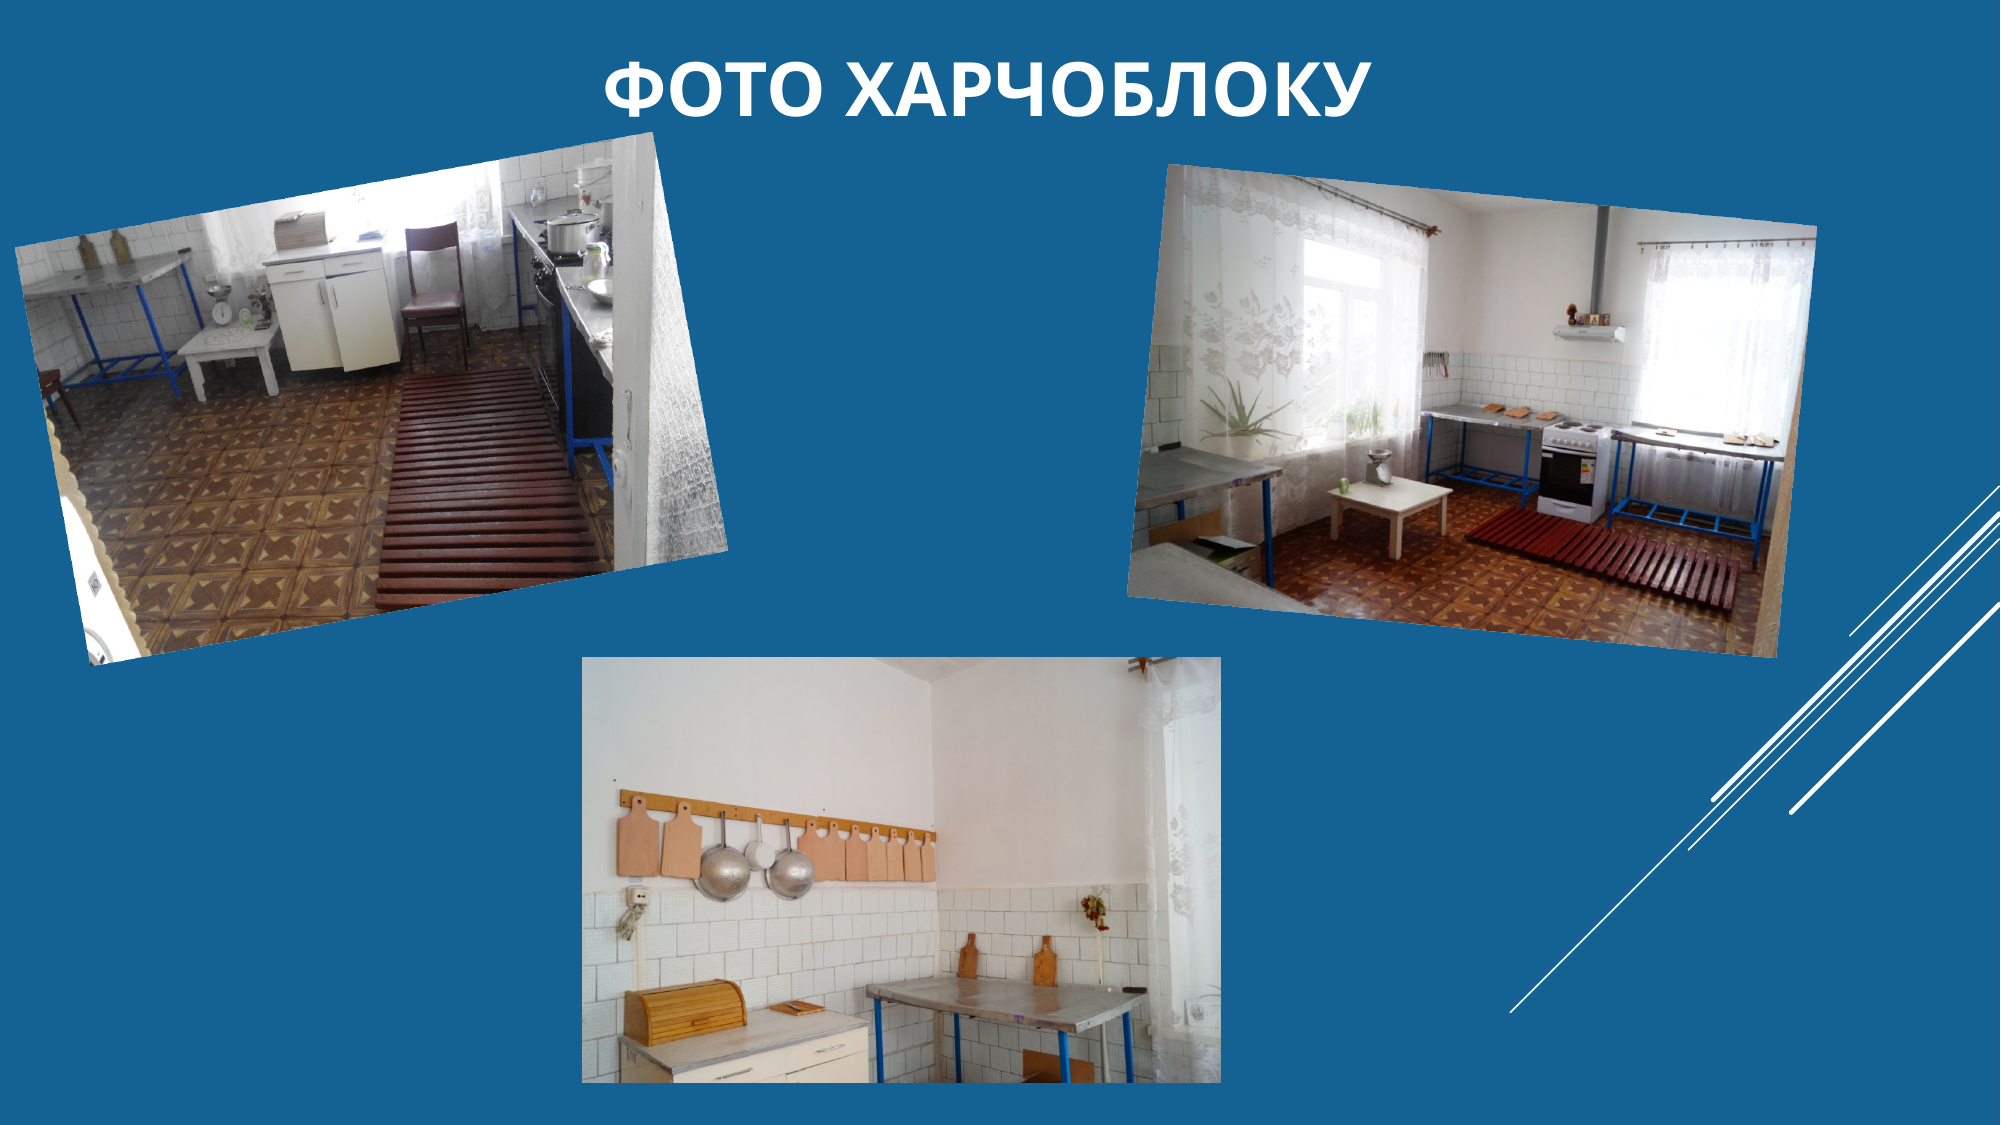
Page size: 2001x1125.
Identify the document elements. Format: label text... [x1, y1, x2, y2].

picture [1127, 164, 1817, 658]
picture [16, 132, 727, 666]
title ФОТО Харчоблоку [287, 38, 1688, 225]
picture [582, 657, 1222, 1083]
